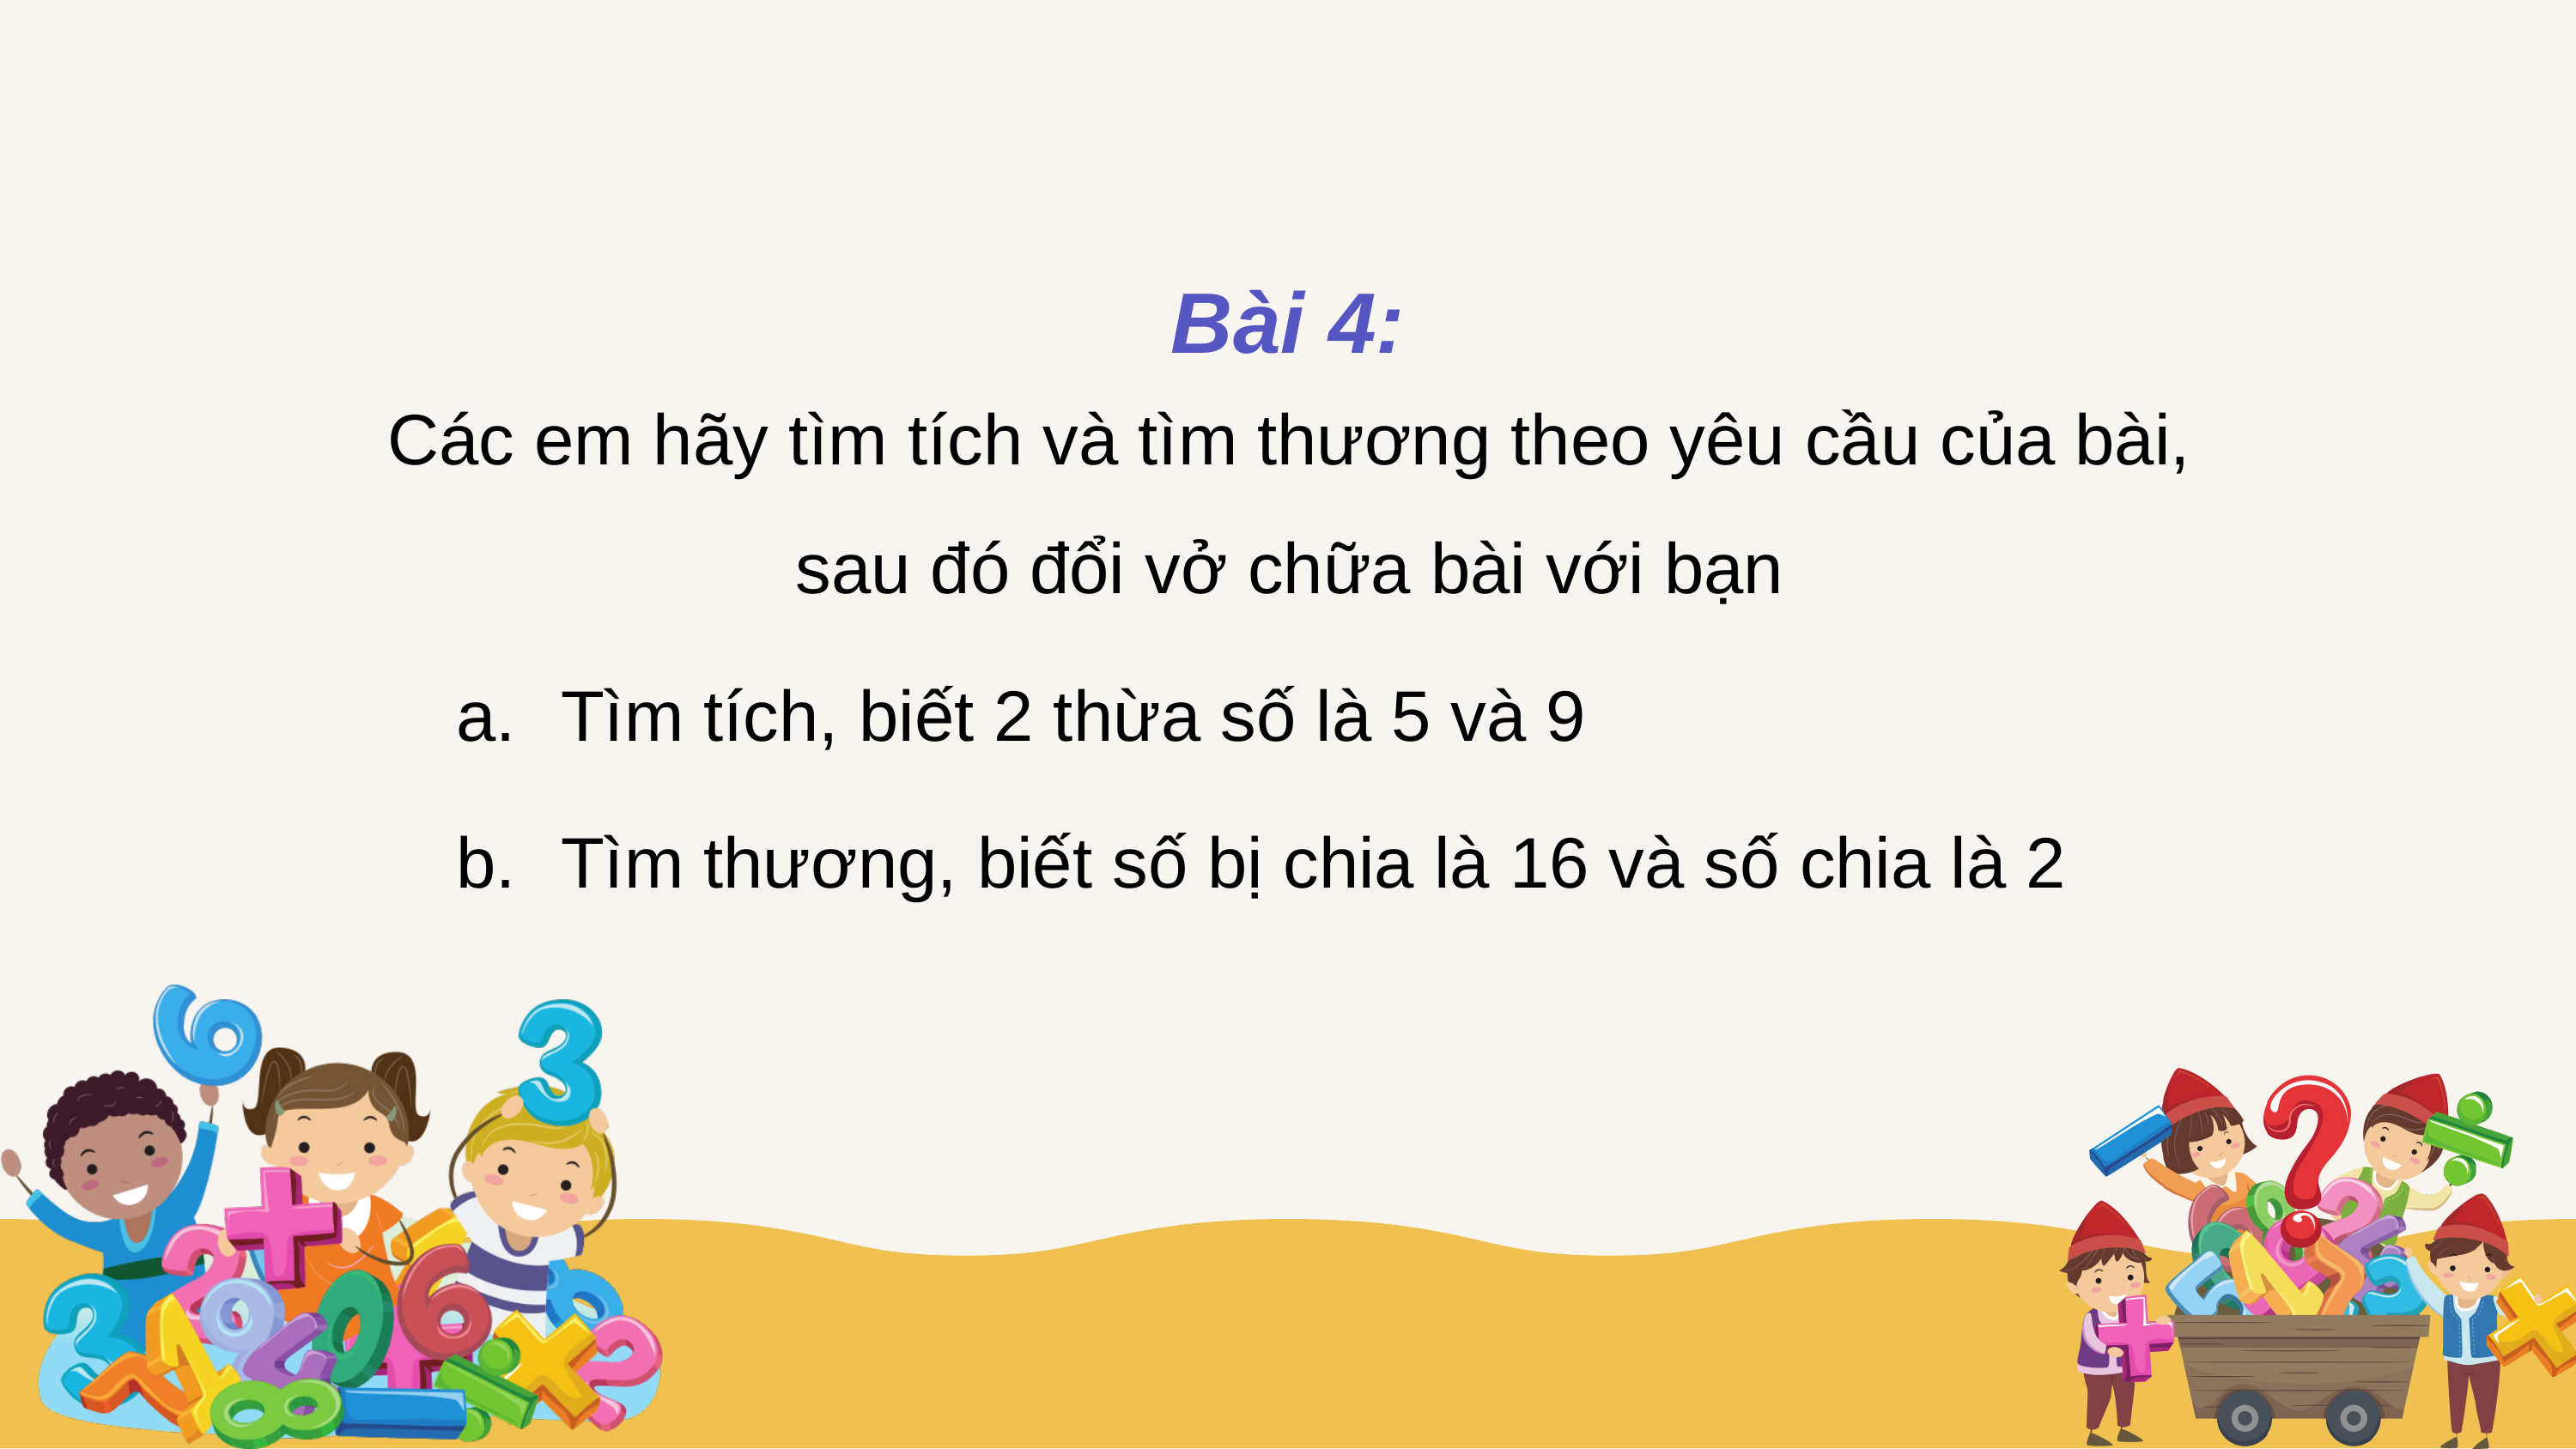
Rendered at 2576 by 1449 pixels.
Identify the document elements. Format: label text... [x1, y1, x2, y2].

picture [0, 983, 664, 1449]
text_box Bài 4: [327, 209, 2249, 377]
picture [2058, 1067, 2576, 1449]
text_box Các em hãy tìm tích và tìm thương theo yêu cầu của bài, sau đó đổi vở chữa bài với bạn [329, 343, 2251, 615]
text_box Tìm tích, biết 2 thừa số là 5 và 9 Tìm thương, biết số bị chia là 16 và số chia là 2 [443, 620, 2133, 909]
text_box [666, 1207, 2054, 1449]
